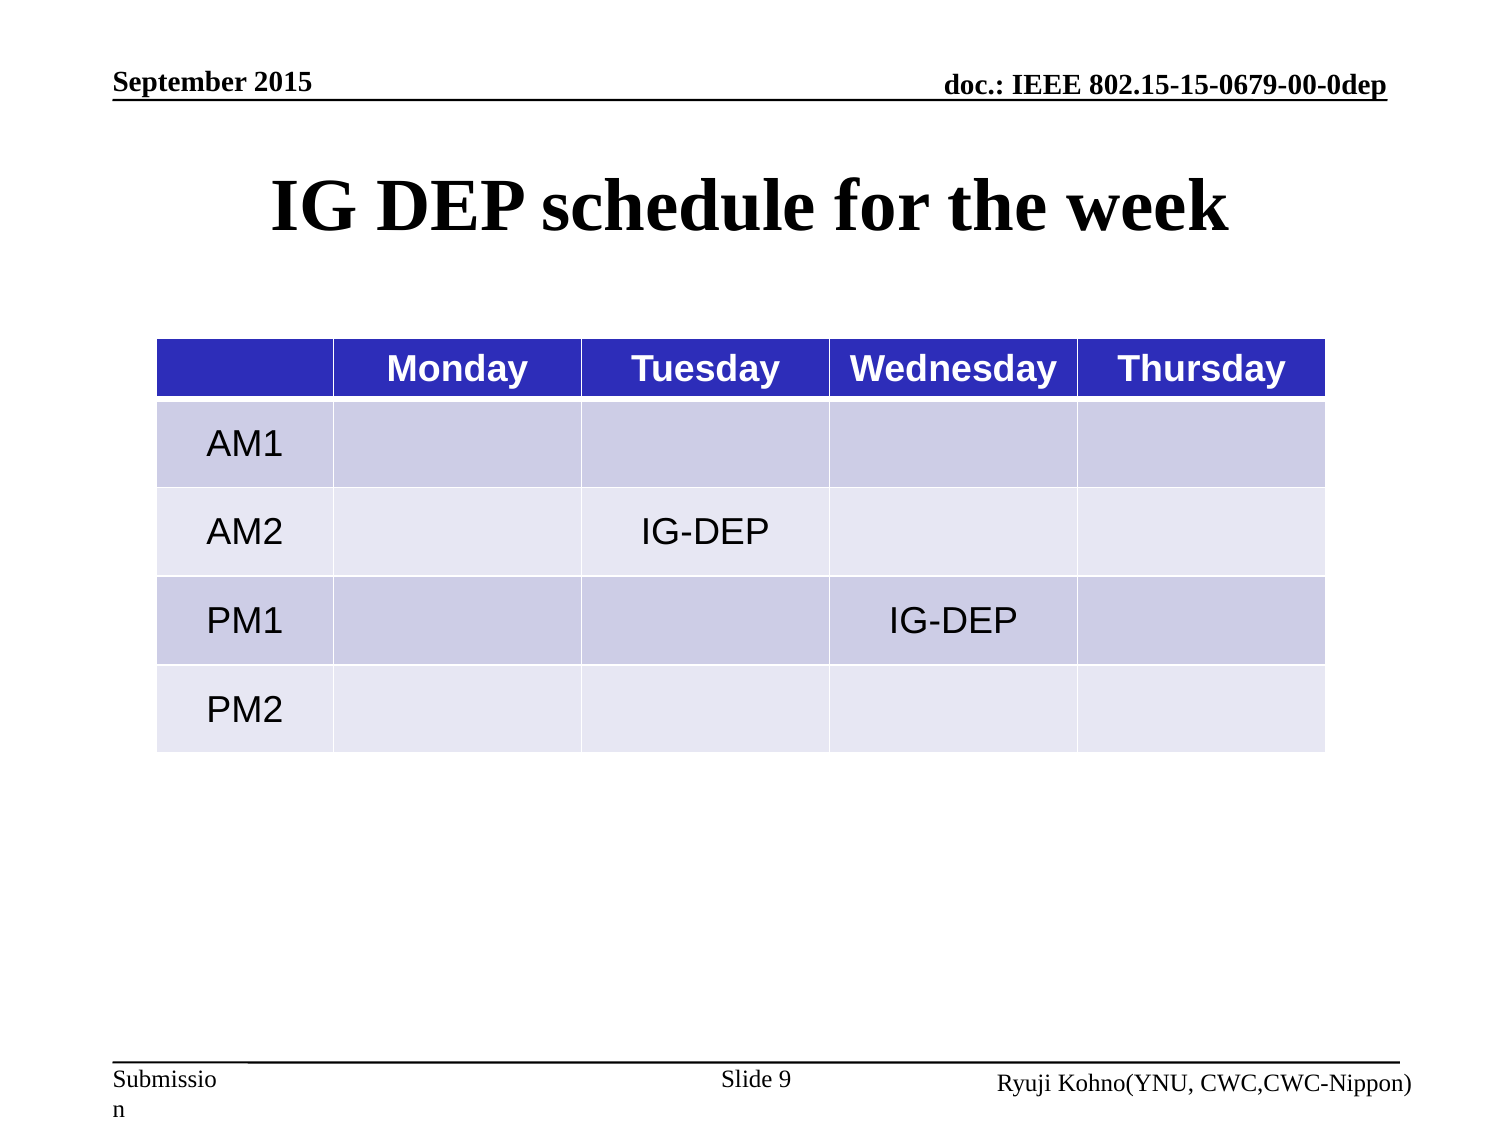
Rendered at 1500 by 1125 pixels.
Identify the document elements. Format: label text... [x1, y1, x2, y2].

table_header Thursday [1078, 339, 1325, 396]
table_cell [334, 402, 581, 487]
table_cell [582, 666, 829, 752]
table_cell AM1 [157, 402, 333, 487]
title IG DEP schedule for the week [112, 112, 1388, 288]
table_cell [1078, 402, 1325, 487]
table_cell [1078, 488, 1325, 575]
table_cell [830, 402, 1077, 487]
table_cell IG-DEP [582, 488, 829, 575]
table_cell [830, 488, 1077, 575]
table_cell AM2 [157, 488, 333, 575]
table_cell [1078, 577, 1325, 664]
table_header Wednesday [830, 339, 1077, 396]
slide_number Slide 9 [712, 1062, 800, 1093]
table_cell [582, 577, 829, 664]
table_cell IG-DEP [830, 577, 1077, 664]
table_header [157, 339, 333, 396]
table_cell [334, 488, 581, 575]
table_header Monday [334, 339, 581, 396]
table_cell PM2 [157, 666, 333, 752]
table_cell [582, 402, 829, 487]
table_cell [830, 666, 1077, 752]
text_box Ryuji Kohno(YNU, CWC,CWC-Nippon) [982, 1058, 1428, 1104]
table_cell [1078, 666, 1325, 752]
table_header Tuesday [582, 339, 829, 396]
table_cell [334, 577, 581, 664]
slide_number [112, 62, 375, 98]
table_cell PM1 [157, 577, 333, 664]
table_cell [334, 666, 581, 752]
